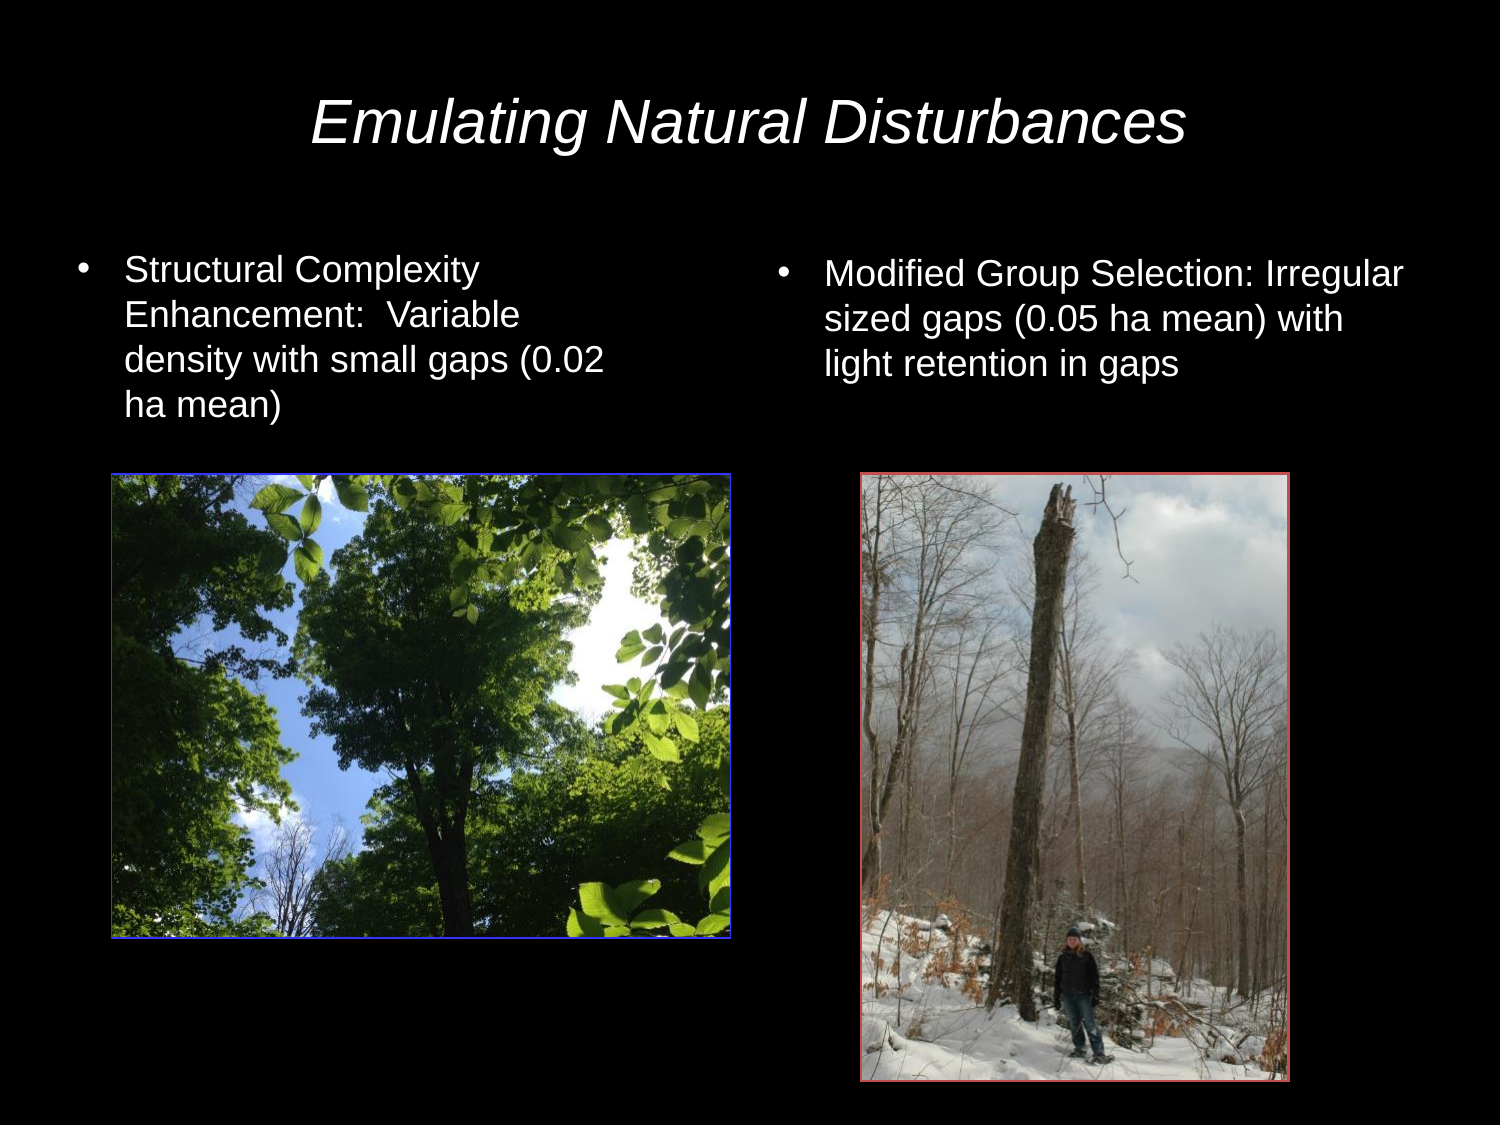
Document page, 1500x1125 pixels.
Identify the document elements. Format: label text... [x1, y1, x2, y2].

picture [112, 474, 731, 938]
title Emulating Natural Disturbances [75, 25, 1425, 213]
text_box Modified Group Selection: Irregular sized gaps (0.05 ha mean) with light retention in gaps [762, 241, 1425, 437]
picture [862, 474, 1288, 1080]
text_box Structural Complexity Enhancement: Variable density with small gaps (0.02 ha mean) [62, 237, 663, 568]
